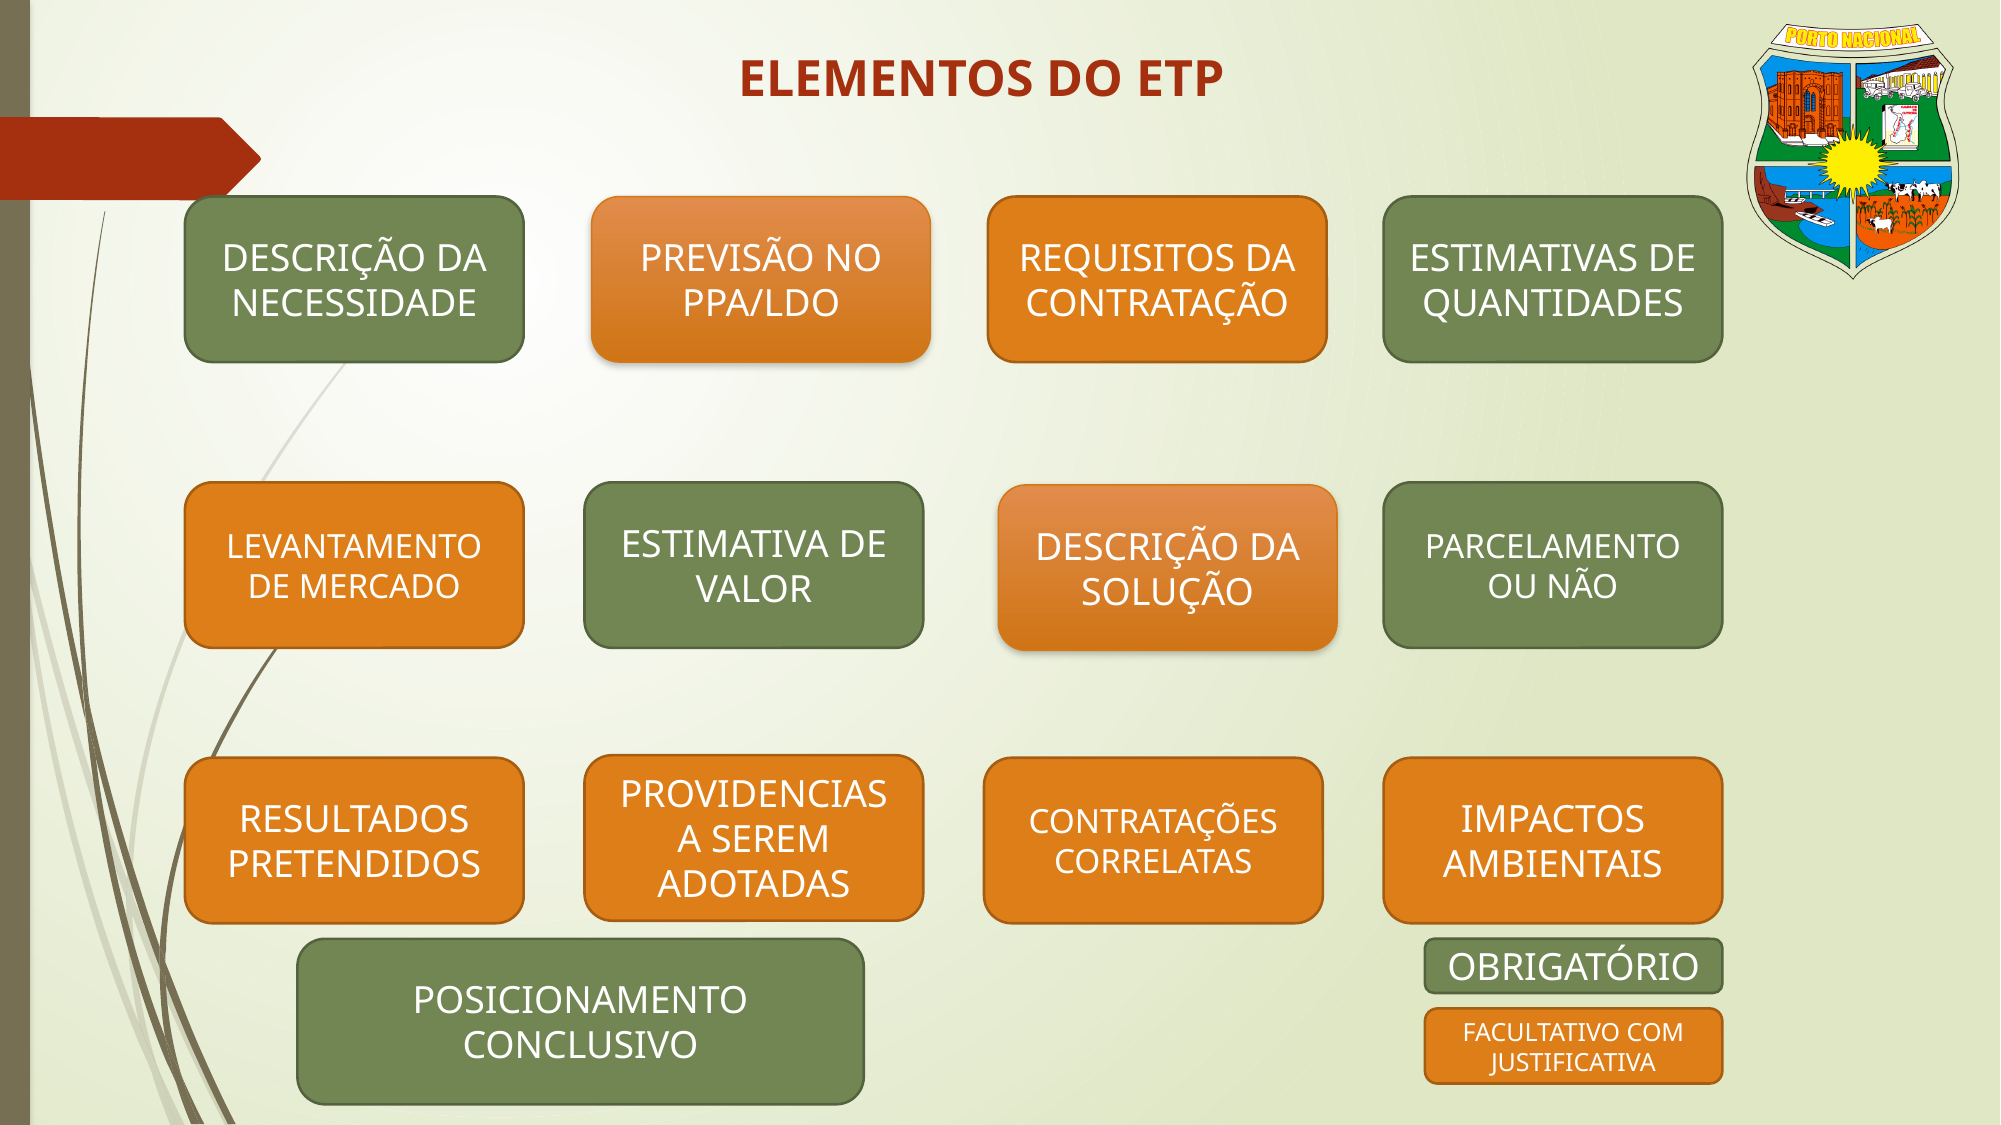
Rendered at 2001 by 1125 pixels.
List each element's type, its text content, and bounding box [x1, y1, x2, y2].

text_box DESCRIÇÃO DA SOLUÇÃO [997, 484, 1338, 652]
text_box PARCELAMENTO OU NÃO [1382, 481, 1724, 650]
text_box OBRIGATÓRIO [1423, 937, 1724, 995]
text_box ESTIMATIVA DE VALOR [583, 481, 925, 650]
text_box DESCRIÇÃO DA NECESSIDADE [183, 195, 525, 364]
text_box RESULTADOS PRETENDIDOS [183, 756, 525, 925]
text_box POSICIONAMENTO CONCLUSIVO [296, 937, 866, 1106]
text_box CONTRATAÇÕES CORRELATAS [982, 756, 1325, 925]
text_box REQUISITOS DA CONTRATAÇÃO [986, 195, 1329, 364]
text_box PREVISÃO NO PPA/LDO [590, 195, 932, 363]
text_box ESTIMATIVAS DE QUANTIDADES [1382, 195, 1724, 364]
text_box IMPACTOS AMBIENTAIS [1382, 756, 1724, 925]
text_box LEVANTAMENTO DE MERCADO [183, 481, 525, 650]
text_box PROVIDENCIAS A SEREM ADOTADAS [583, 753, 925, 923]
text_box ELEMENTOS DO ETP [695, 39, 1269, 114]
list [1746, 17, 1963, 280]
text_box FACULTATIVO COM JUSTIFICATIVA [1423, 1007, 1724, 1085]
